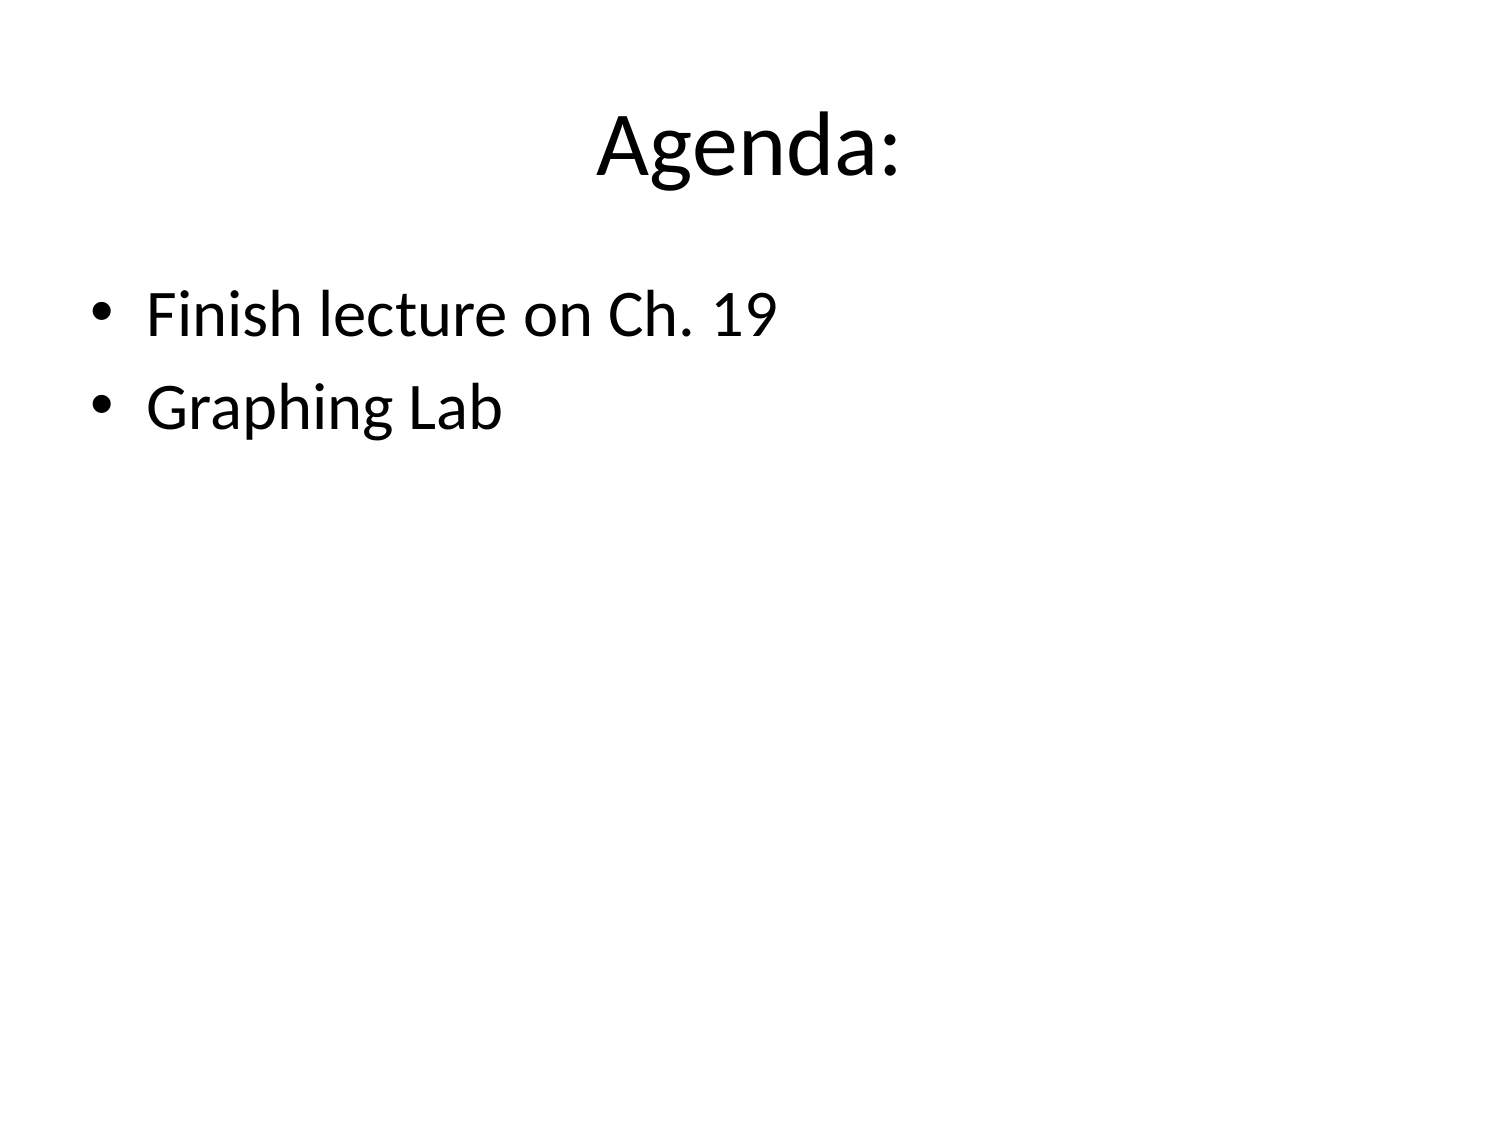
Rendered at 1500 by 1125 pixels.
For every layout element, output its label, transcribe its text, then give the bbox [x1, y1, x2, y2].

list Finish lecture on Ch. 19 Graphing Lab [75, 262, 1425, 1005]
title Agenda: [75, 45, 1425, 233]
